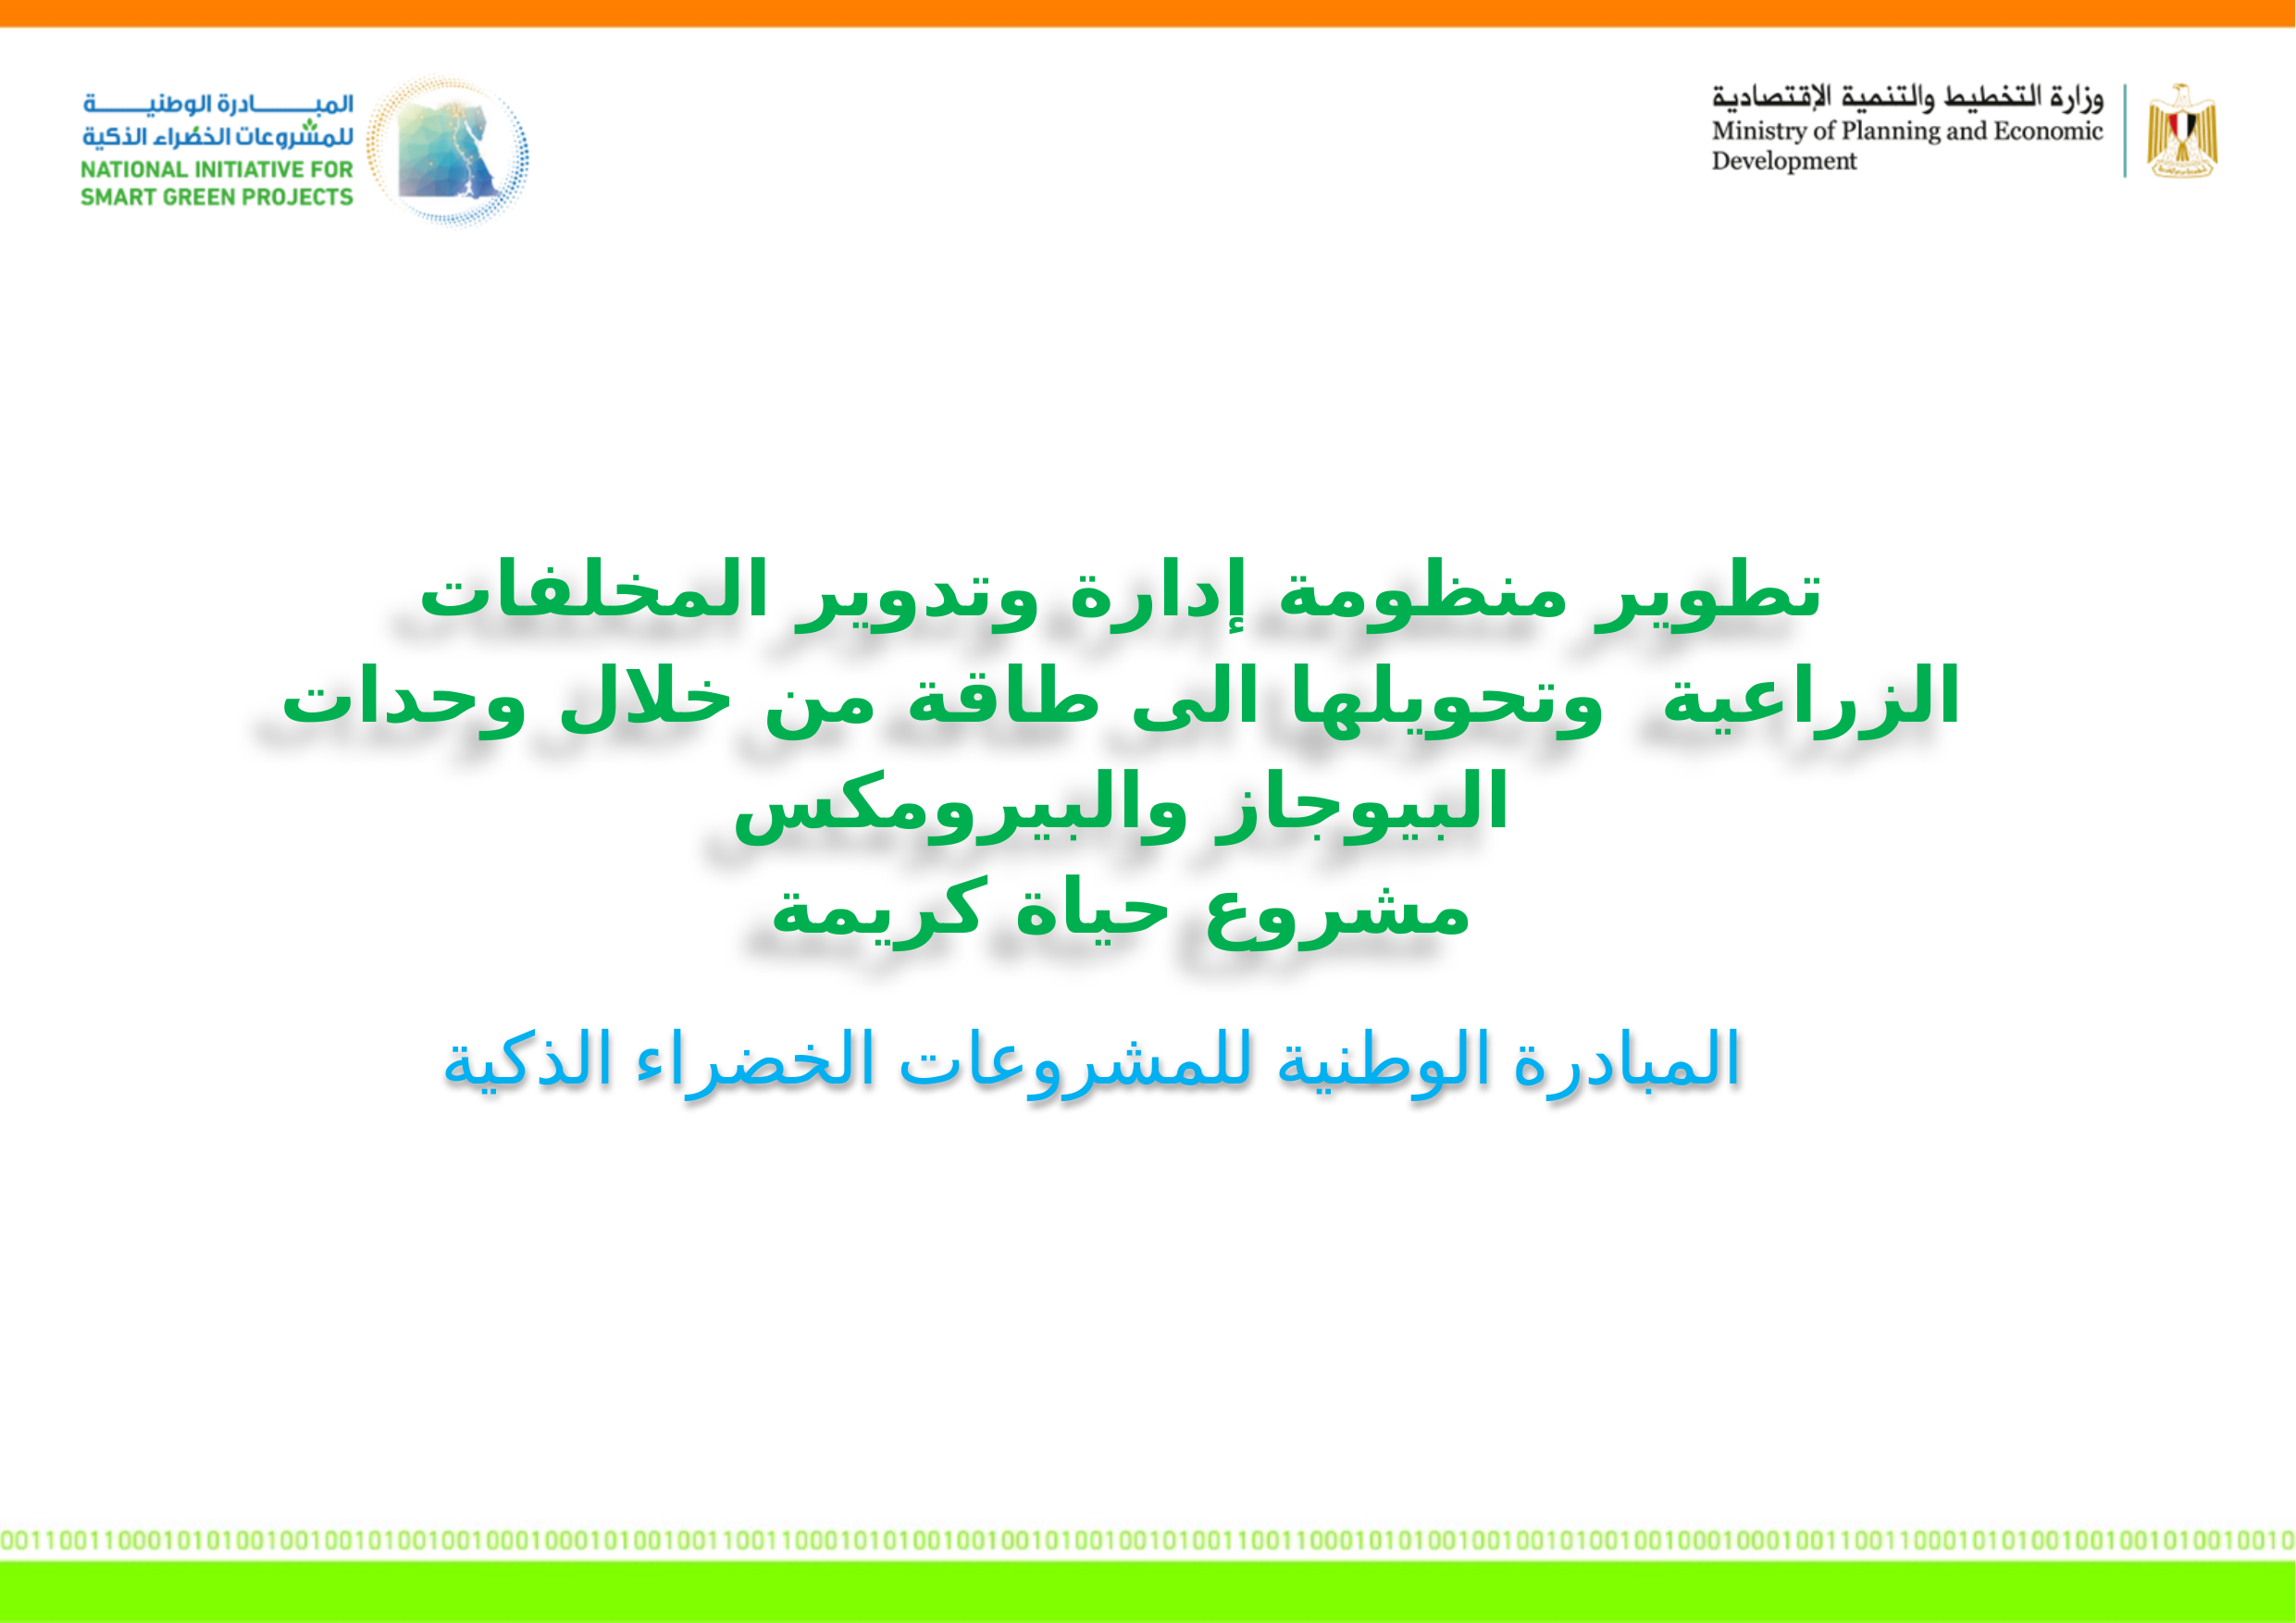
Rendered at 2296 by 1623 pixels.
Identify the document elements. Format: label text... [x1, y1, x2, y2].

subtitle المبادرة الوطنية للمشروعات الخضراء الذكية [232, 1014, 1955, 1327]
title تطوير منظومة إدارة وتدوير المخلفات الزراعية وتحويلها الى طاقة من خلال وحدات البيوجاز والبيرومكس مشروع حياة كريمة [261, 505, 1983, 956]
picture [0, 0, 2296, 1623]
